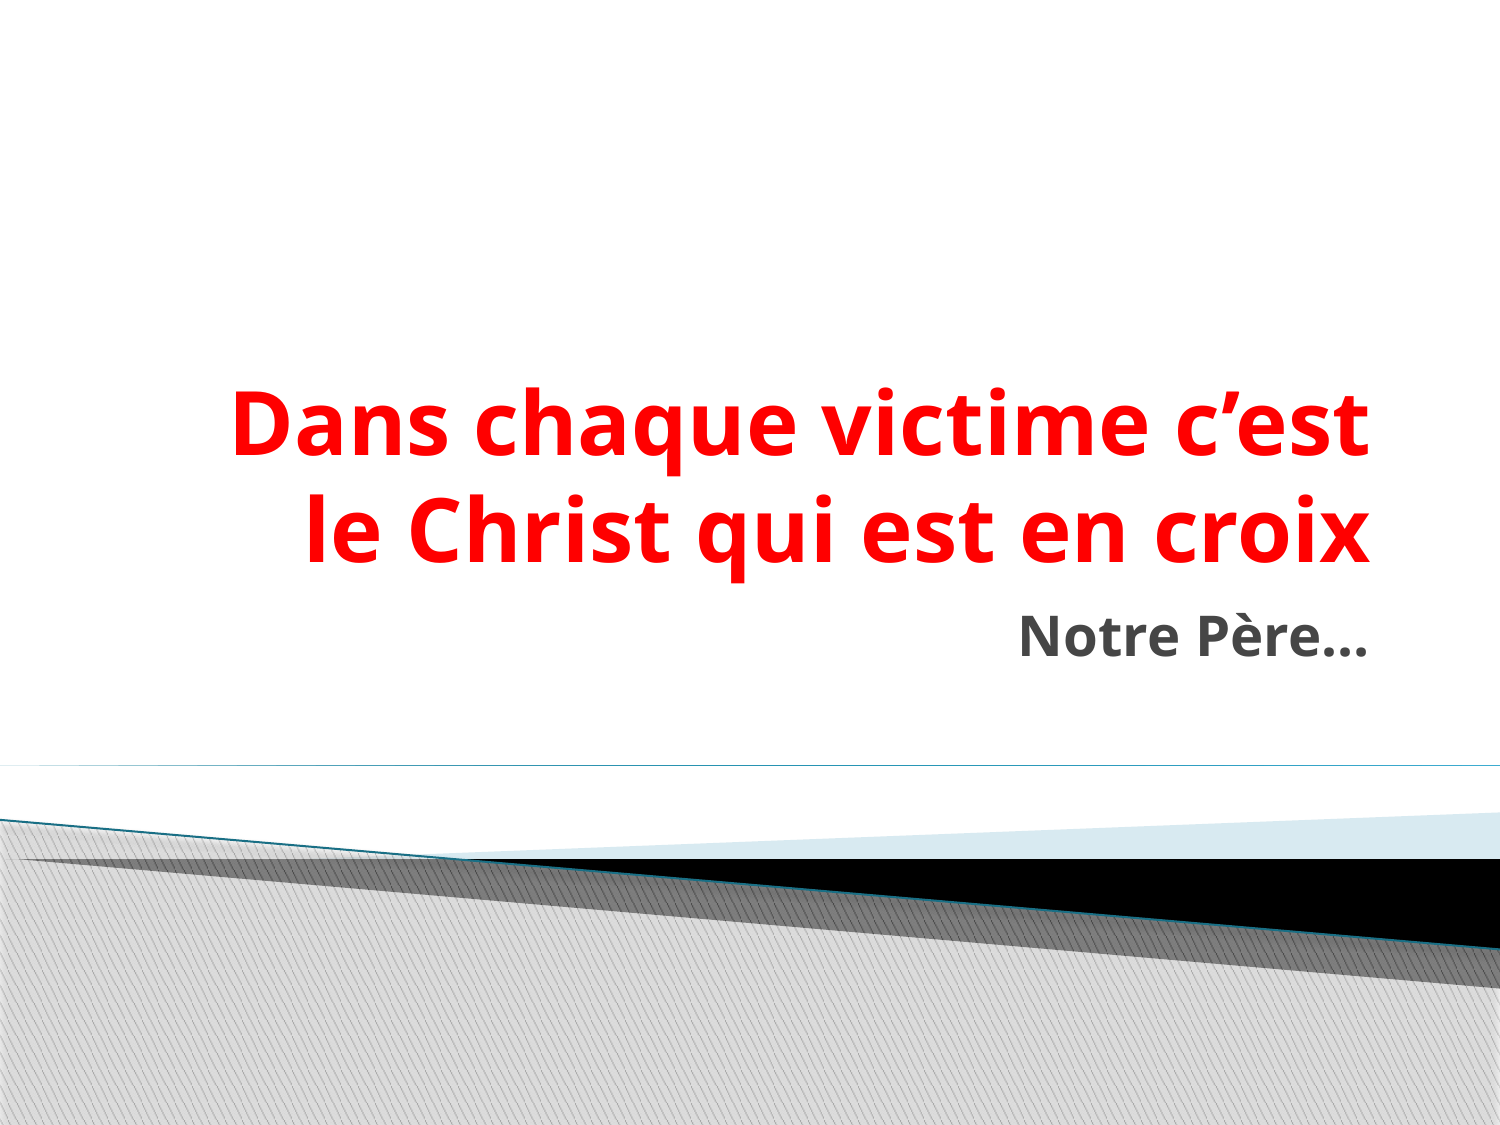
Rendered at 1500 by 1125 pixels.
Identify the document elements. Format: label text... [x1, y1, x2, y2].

subtitle Notre Père… [112, 592, 1388, 790]
title Dans chaque victime c’est le Christ qui est en croix [112, 287, 1388, 588]
picture [5, 859, 1500, 989]
